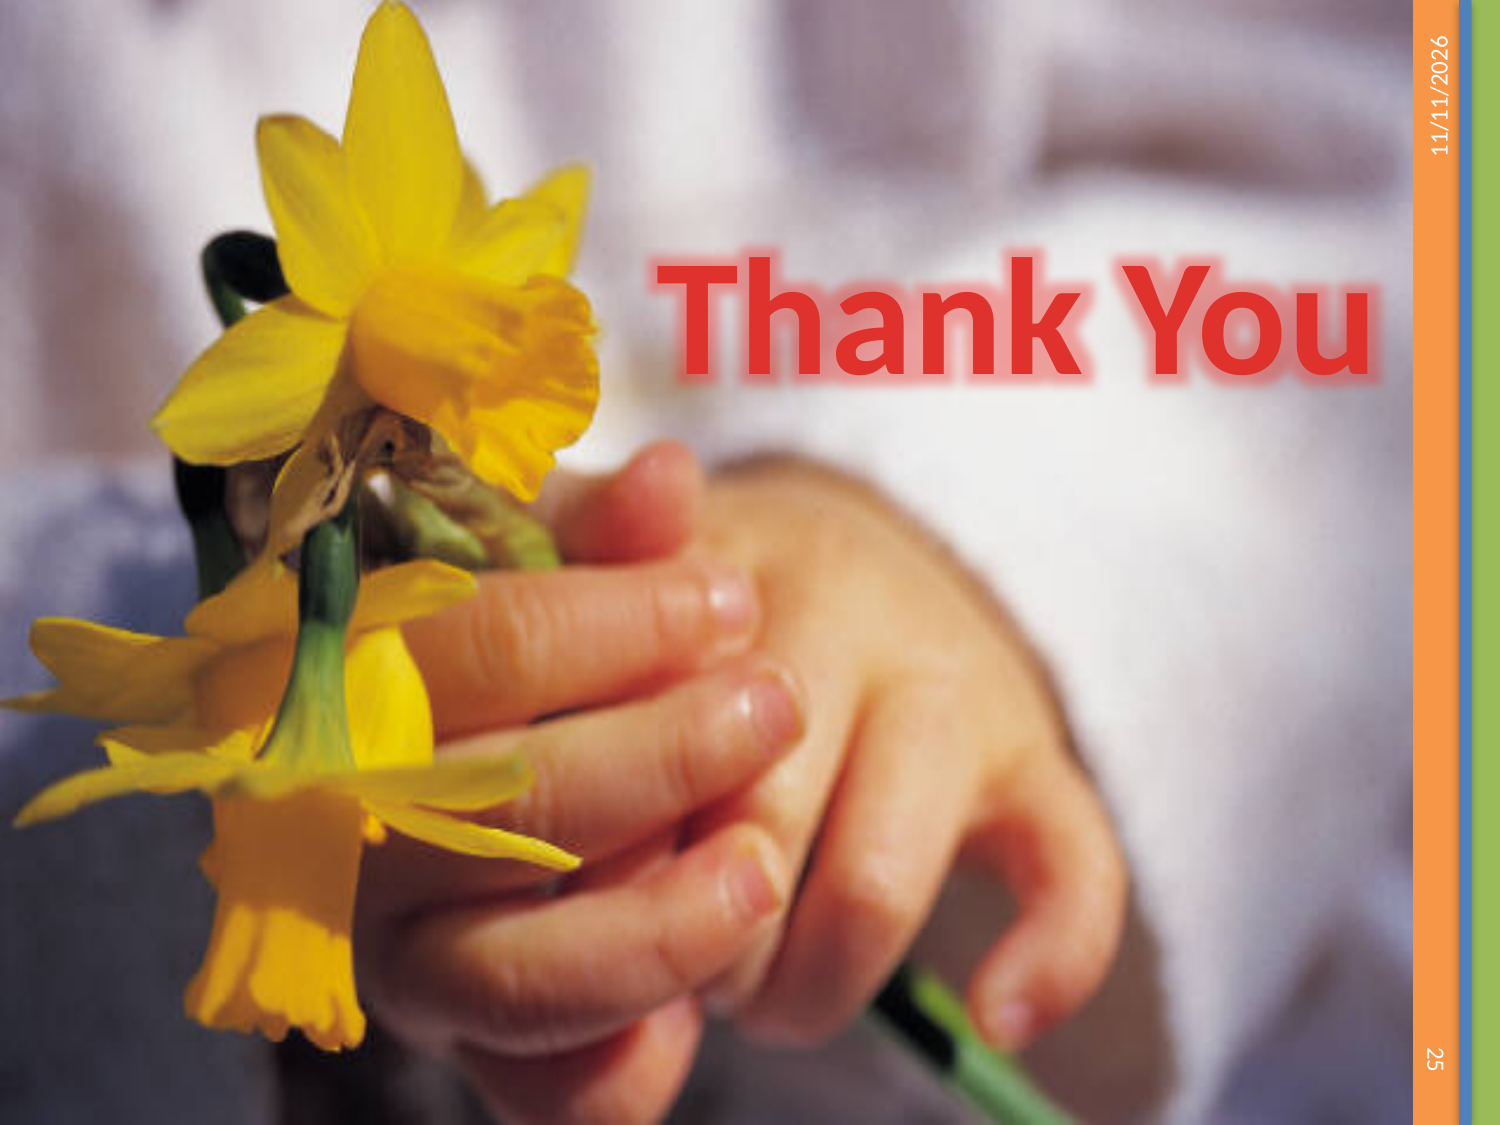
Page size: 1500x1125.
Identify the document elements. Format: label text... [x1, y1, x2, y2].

picture [0, 0, 1413, 1125]
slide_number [1418, 21, 1468, 372]
slide_number 25 [1418, 928, 1468, 1088]
